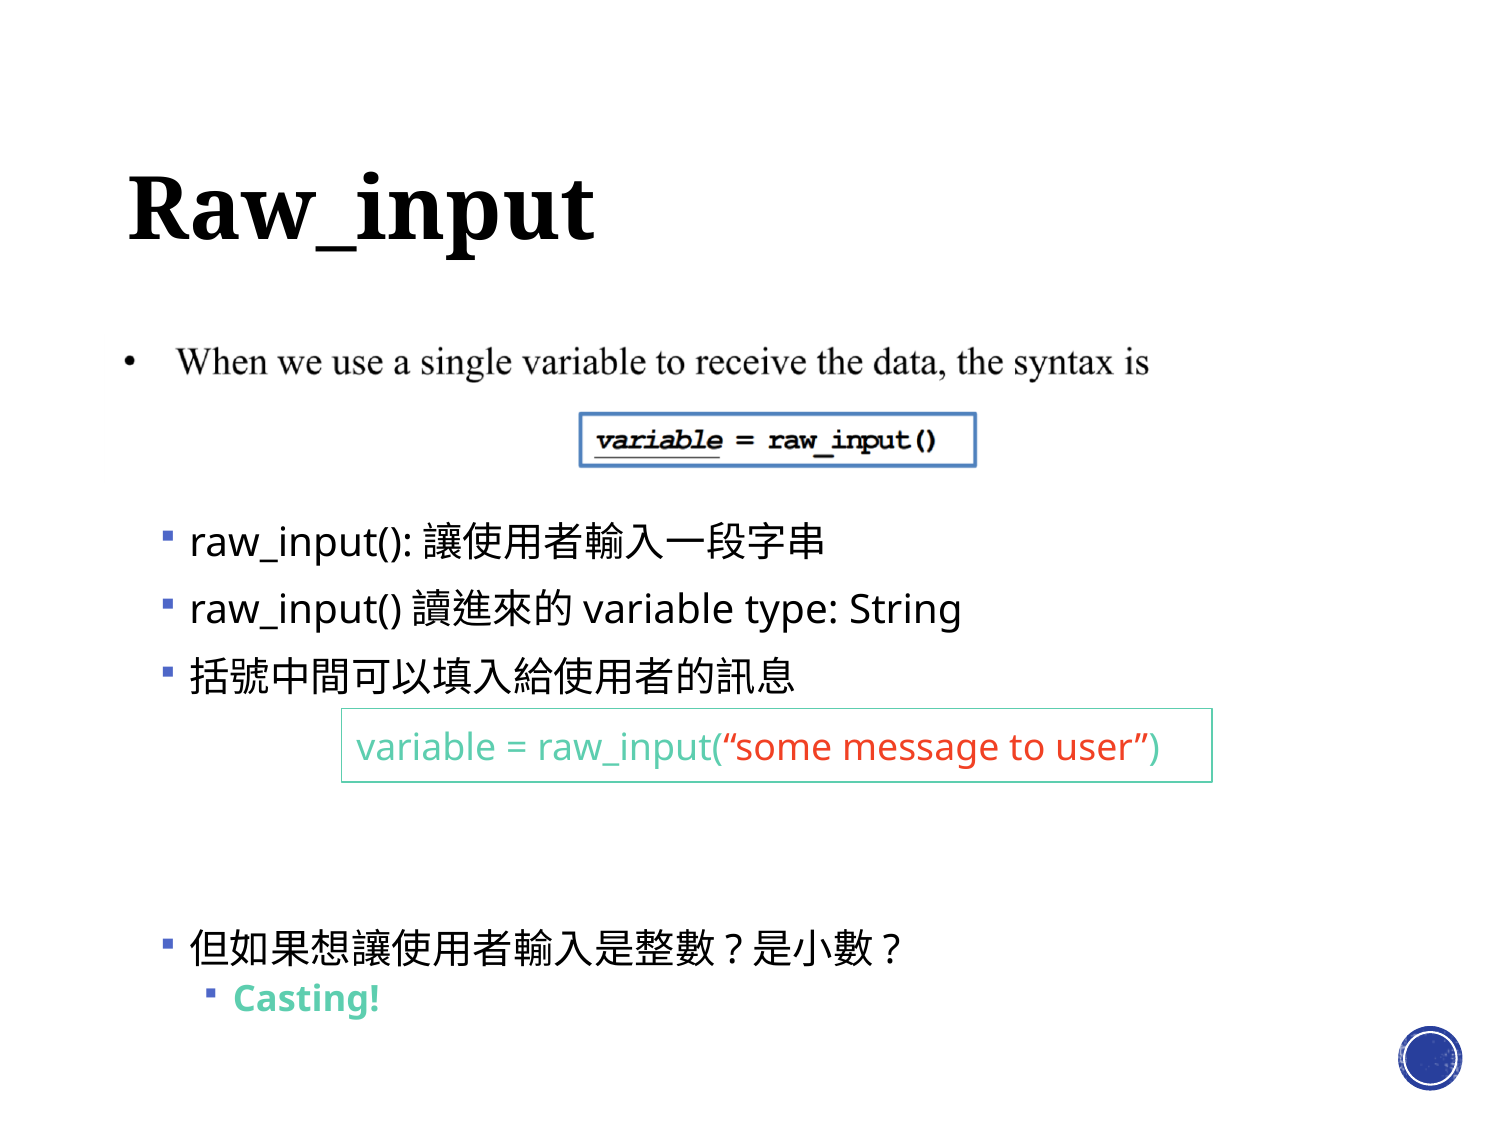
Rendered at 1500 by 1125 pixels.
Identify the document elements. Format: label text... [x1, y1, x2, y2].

title Raw_input [112, 79, 1388, 344]
text_box variable = raw_input(“some message to user”) [341, 708, 1213, 783]
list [105, 334, 1381, 484]
text_box [71, 343, 793, 1008]
text_box raw_input():讓使用者輸入一段字串 raw_input()讀進來的variable type: String 括號中間可以填入給使用者的訊息 但如果想讓使用者輸入是整數?是小數? Casting! [145, 513, 1180, 1029]
